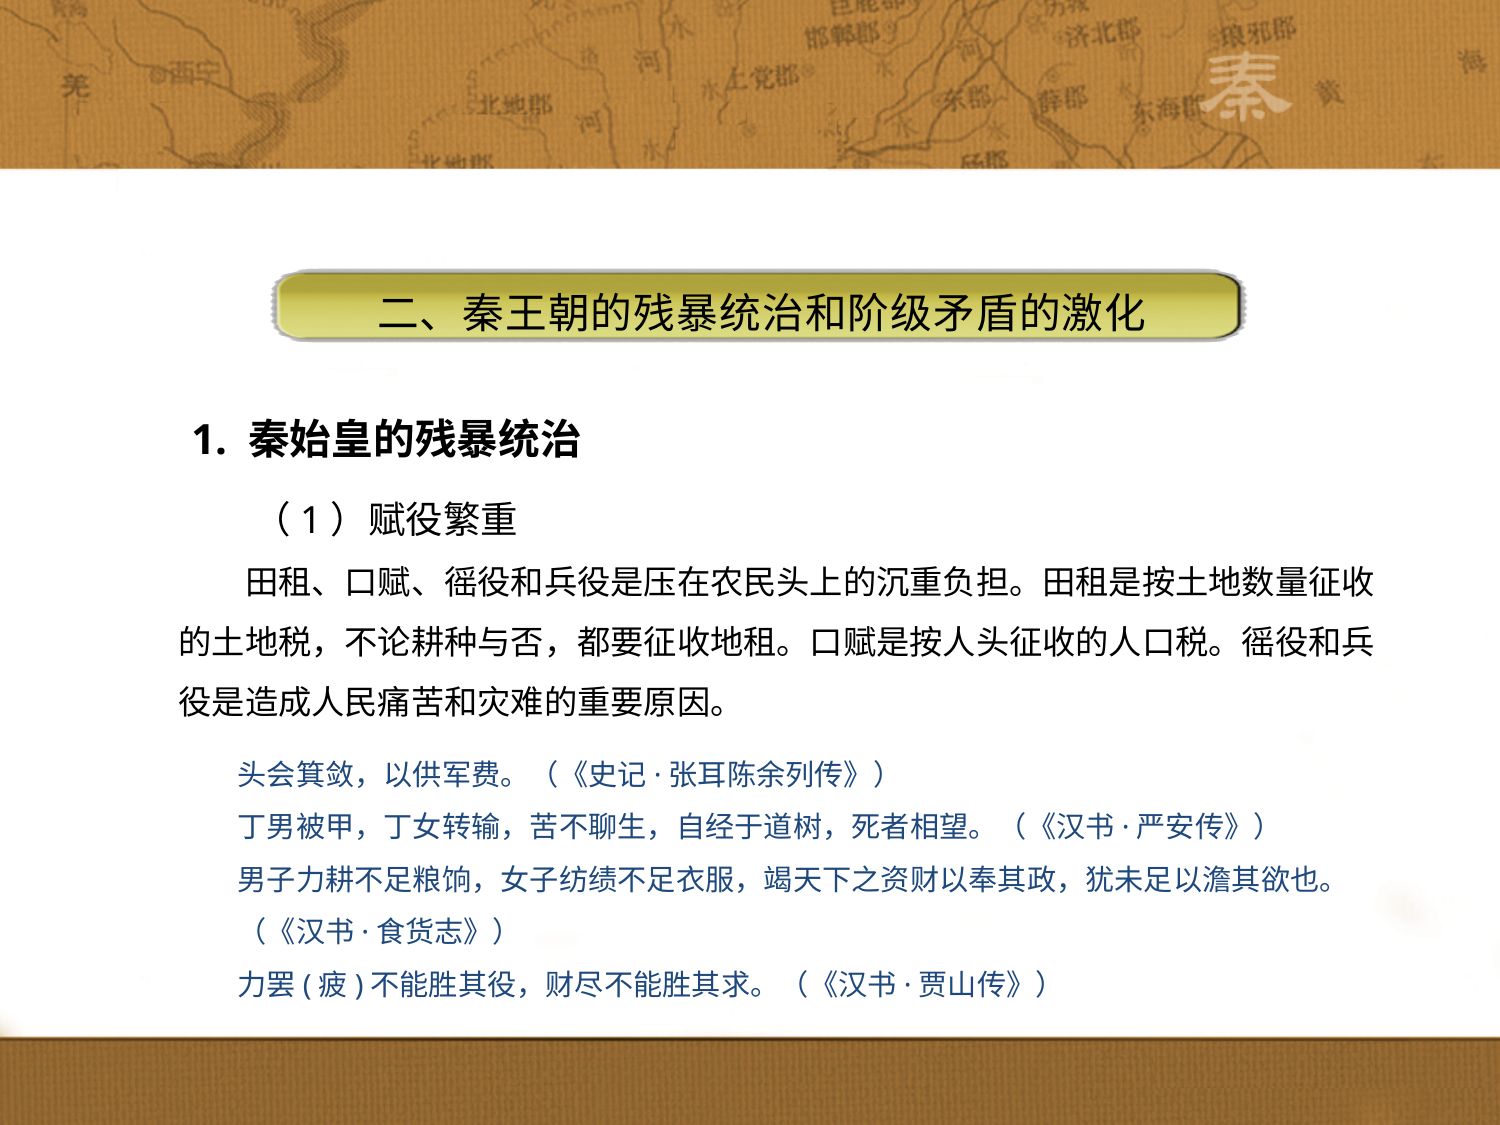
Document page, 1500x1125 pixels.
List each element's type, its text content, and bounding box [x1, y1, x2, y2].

text_box 头会箕敛，以供军费。（《史记·张耳陈余列传》） 丁男被甲，丁女转输，苦不聊生，自经于道树，死者相望。（《汉书·严安传》） 男子力耕不足粮饷，女子纺绩不足衣服，竭天下之资财以奉其政，犹未足以澹其欲也。（《汉书·食货志》） 力罢(疲)不能胜其役，财尽不能胜其求。（《汉书·贾山传》） [222, 731, 1383, 1009]
picture [0, 0, 1500, 1125]
text_box 1. 秦始皇的残暴统治 [176, 380, 597, 466]
text_box （1）赋役繁重 田租、口赋、徭役和兵役是压在农民头上的沉重负担。田租是按土地数量征收的土地税，不论耕种与否，都要征收地租。口赋是按人头征收的人口税。徭役和兵役是造成人民痛苦和灾难的重要原因。 [164, 466, 1400, 729]
text_box 二、秦王朝的残暴统治和阶级矛盾的激化 [360, 254, 1164, 345]
